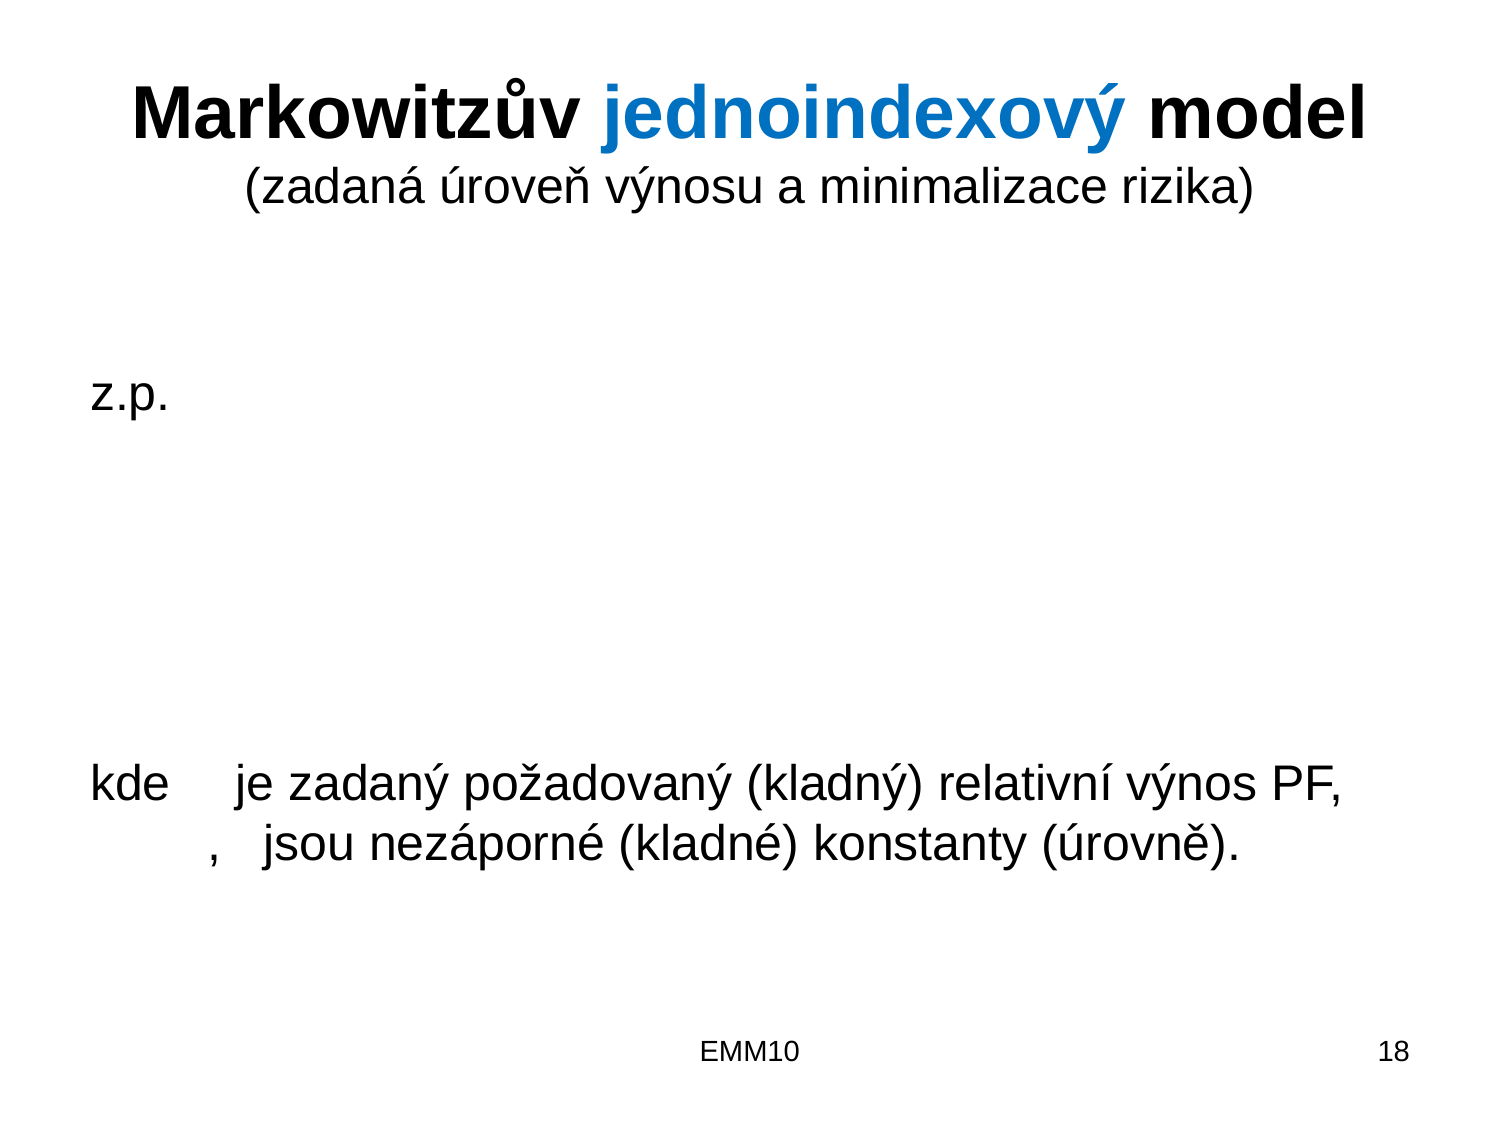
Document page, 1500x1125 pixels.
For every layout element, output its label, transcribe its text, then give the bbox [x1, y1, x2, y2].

title Markowitzův jednoindexový model (zadaná úroveň výnosu a minimalizace rizika) [74, 44, 1426, 233]
slide_number 18 [1074, 1024, 1426, 1103]
footer EMM10 [512, 1024, 988, 1103]
